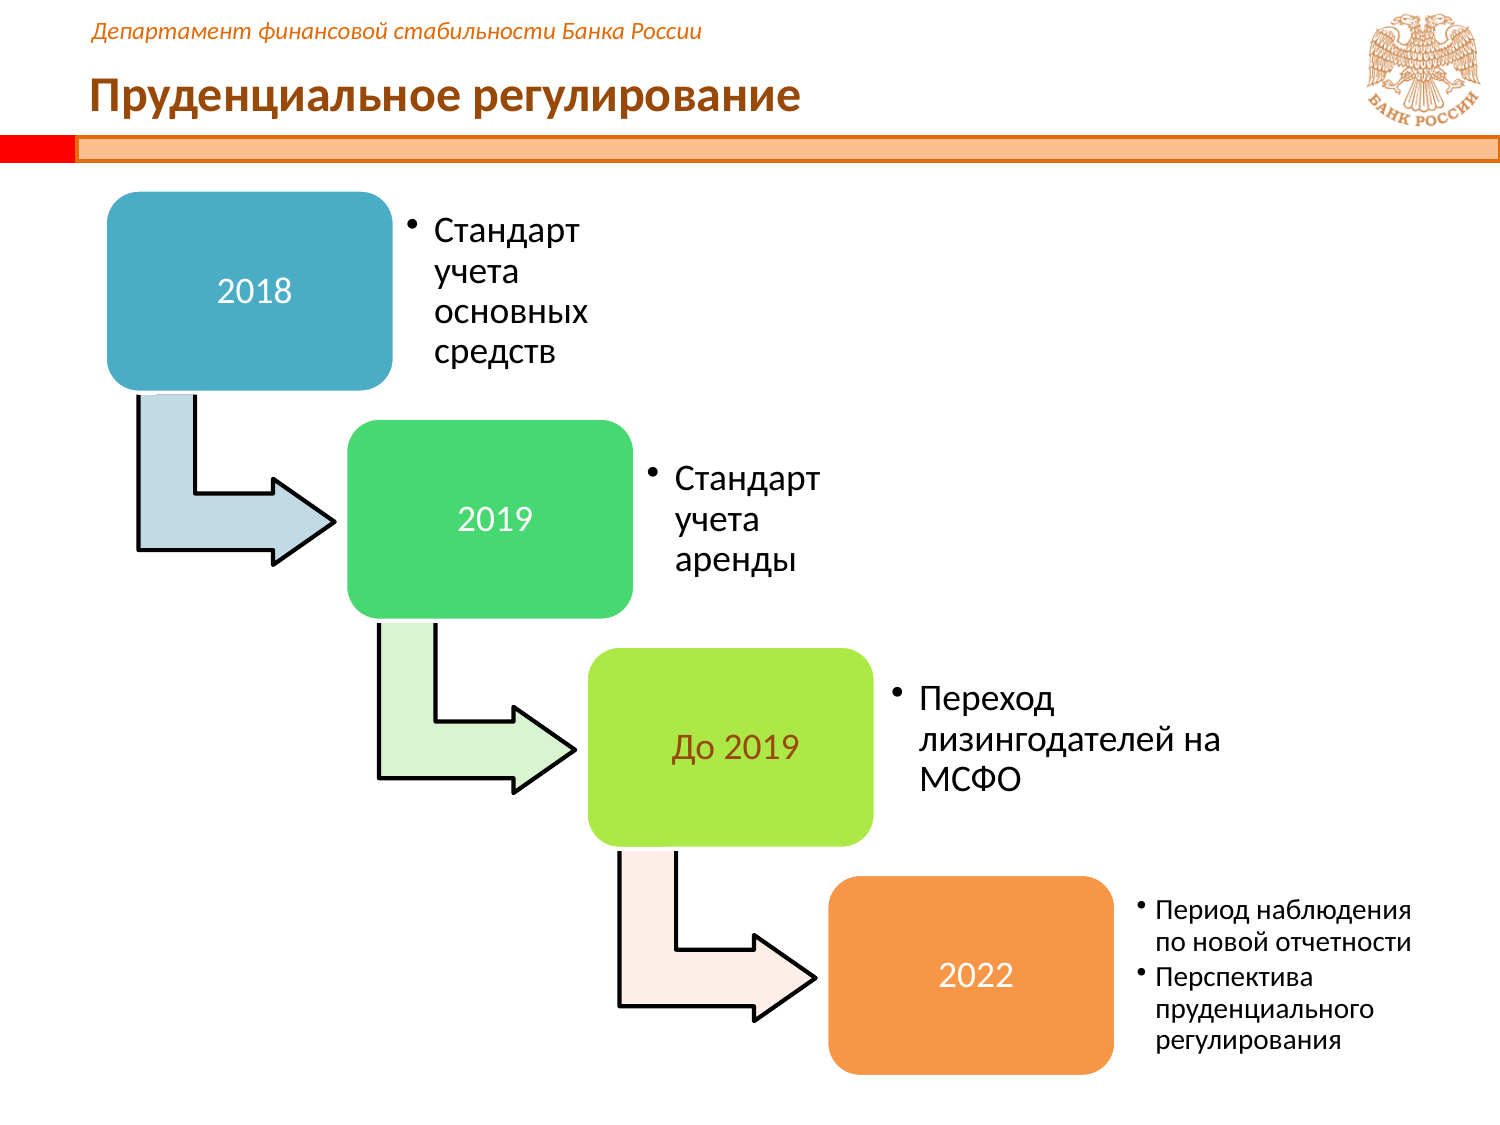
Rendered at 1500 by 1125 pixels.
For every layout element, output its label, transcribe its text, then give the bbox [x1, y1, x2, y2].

title Пруденциальное регулирование [75, 54, 1341, 138]
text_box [29, 184, 1459, 1083]
